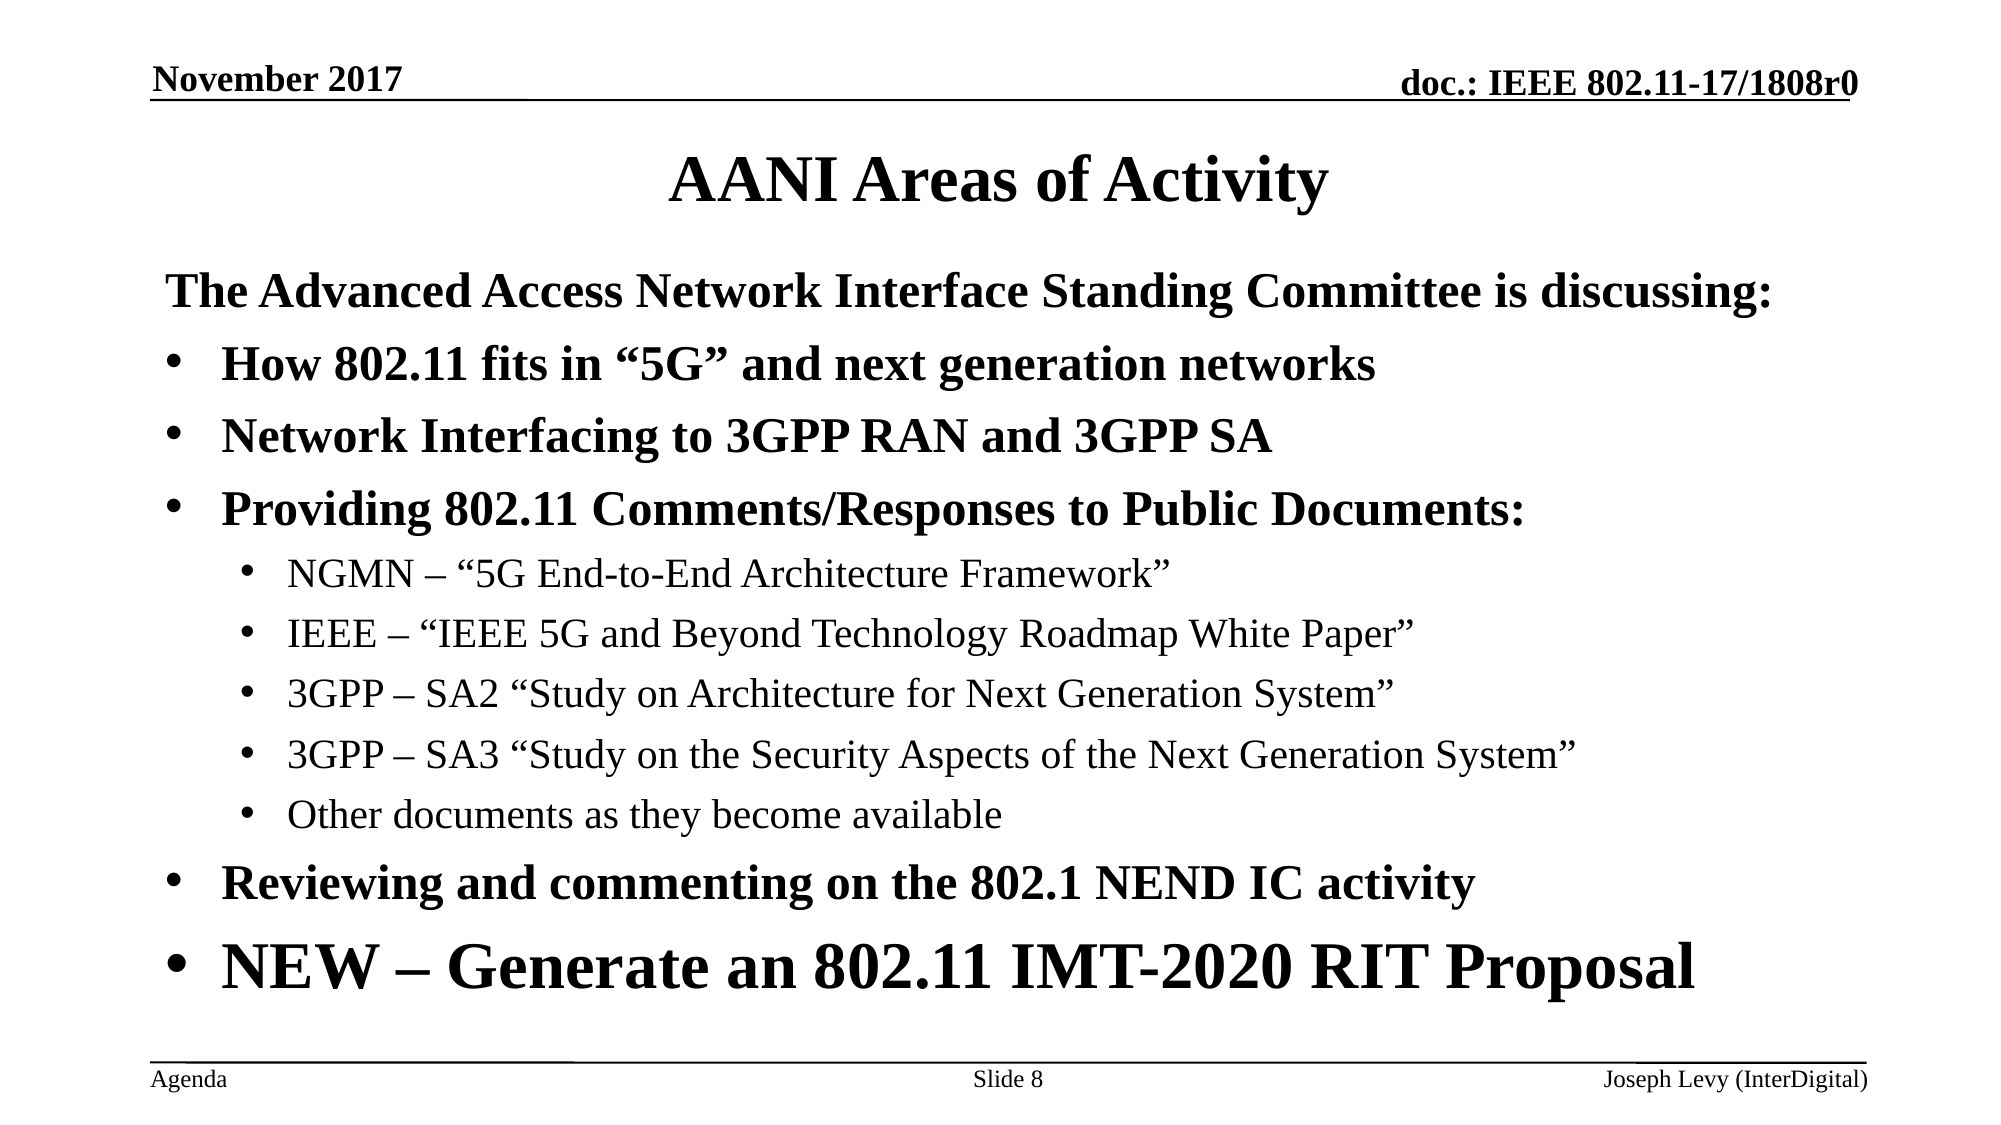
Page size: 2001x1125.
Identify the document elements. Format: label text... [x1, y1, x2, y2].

slide_number Slide 8 [950, 1061, 1067, 1123]
list The Advanced Access Network Interface Standing Committee is discussing: How 802.11 fits in “5G” and next generation networks Network Interfacing to 3GPP RAN and 3GPP SA Providing 802.11 Comments/Responses to Public Documents: NGMN – “5G End-to-End Architecture Framework” IEEE – “IEEE 5G and Beyond Technology Roadmap White Paper” 3GPP – SA2 “Study on Architecture for Next Generation System” 3GPP – SA3 “Study on the Security Aspects of the Next Generation System” Other documents as they become available Reviewing and commenting on the 802.1 NEND IC activity NEW – Generate an 802.11 IMT-2020 RIT Proposal [149, 249, 1850, 1030]
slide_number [152, 54, 563, 100]
title AANI Areas of Activity [149, 112, 1850, 238]
footer Joseph Levy (InterDigital) [1171, 1061, 1869, 1093]
